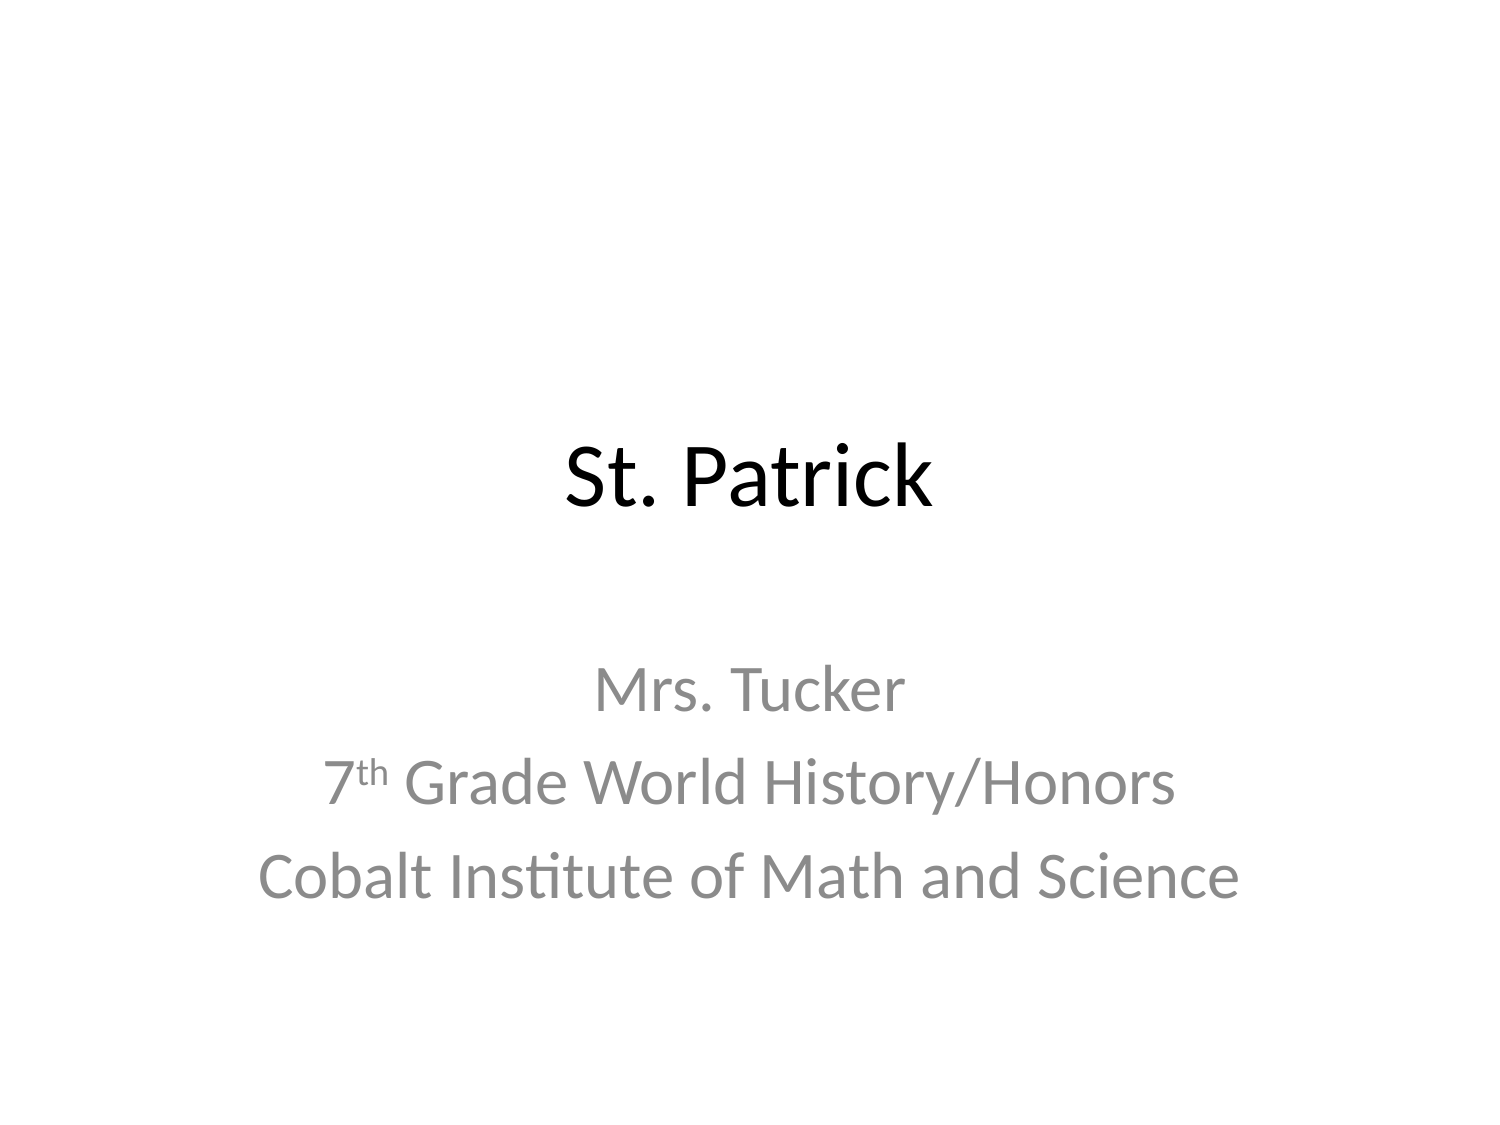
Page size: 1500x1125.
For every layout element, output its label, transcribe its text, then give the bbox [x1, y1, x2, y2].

subtitle Mrs. Tucker 7th Grade World History/Honors Cobalt Institute of Math and Science [225, 637, 1275, 925]
title St. Patrick [112, 349, 1388, 591]
